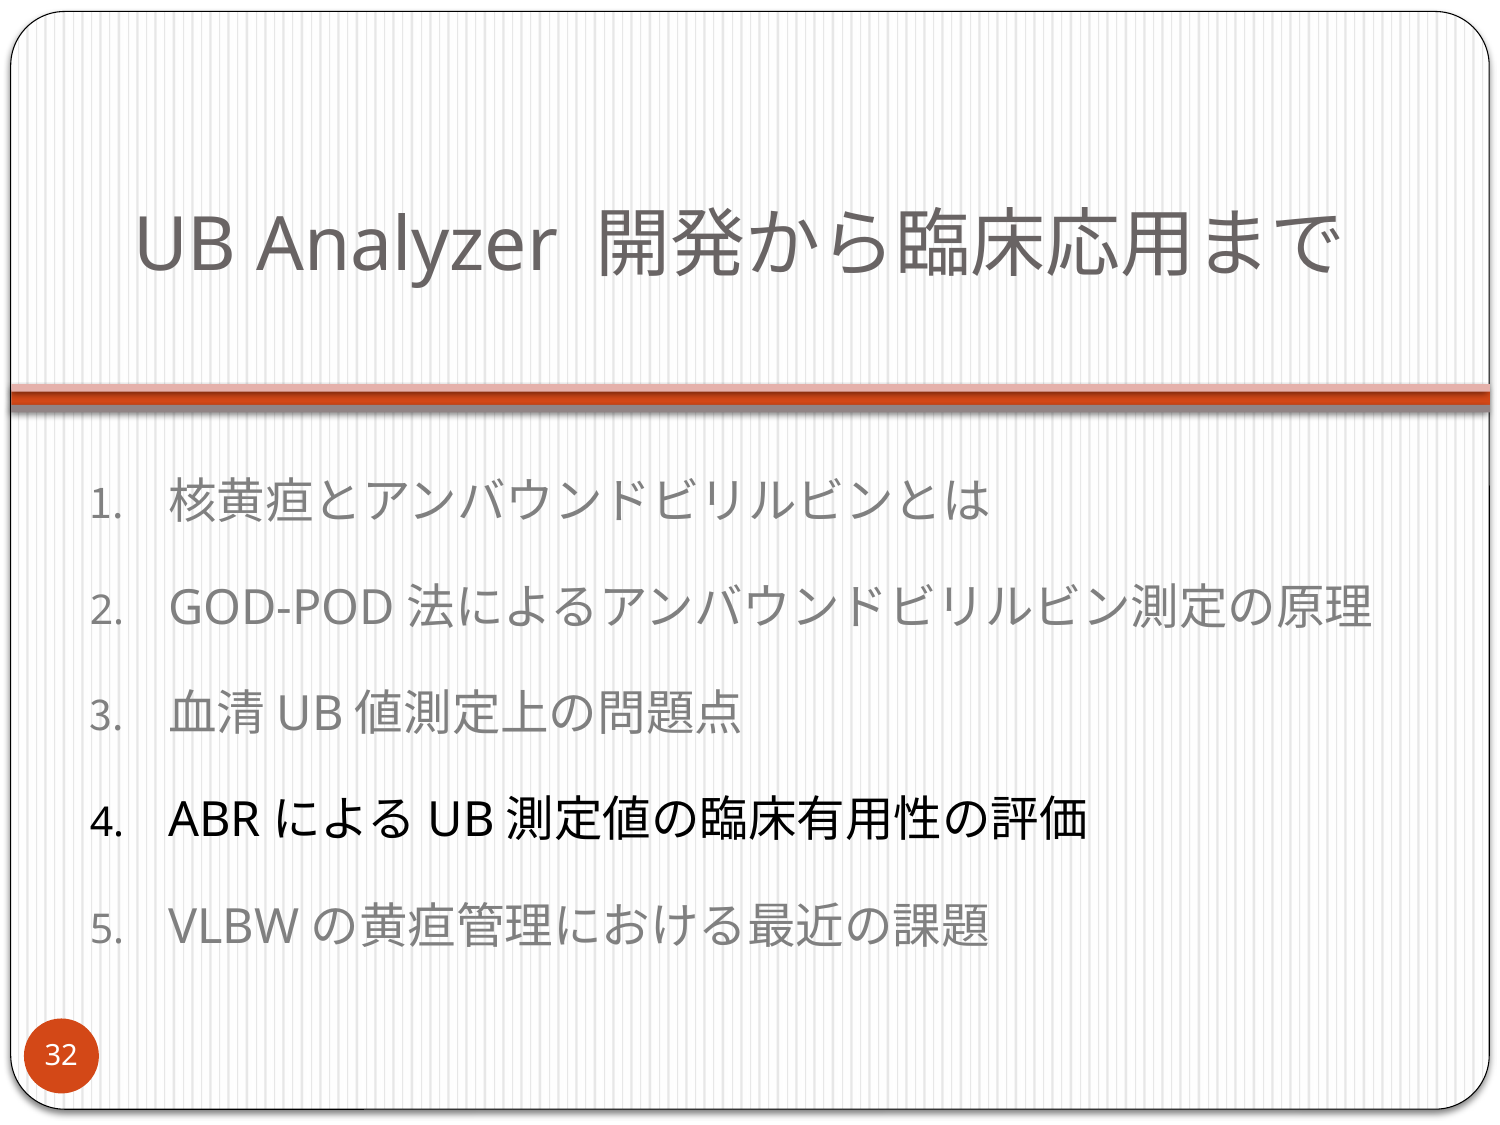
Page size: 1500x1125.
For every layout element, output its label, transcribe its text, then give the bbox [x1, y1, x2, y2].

slide_number 32 [23, 1018, 99, 1094]
title UB Analyzer 開発から臨床応用まで [118, 156, 1394, 300]
list 核黄疸とアンバウンドビリルビンとは GOD-POD法によるアンバウンドビリルビン測定の原理 血清UB値測定上の問題点 ABRによるUB測定値の臨床有用性の評価 VLBWの黄疸管理における最近の課題 [75, 462, 1400, 1013]
